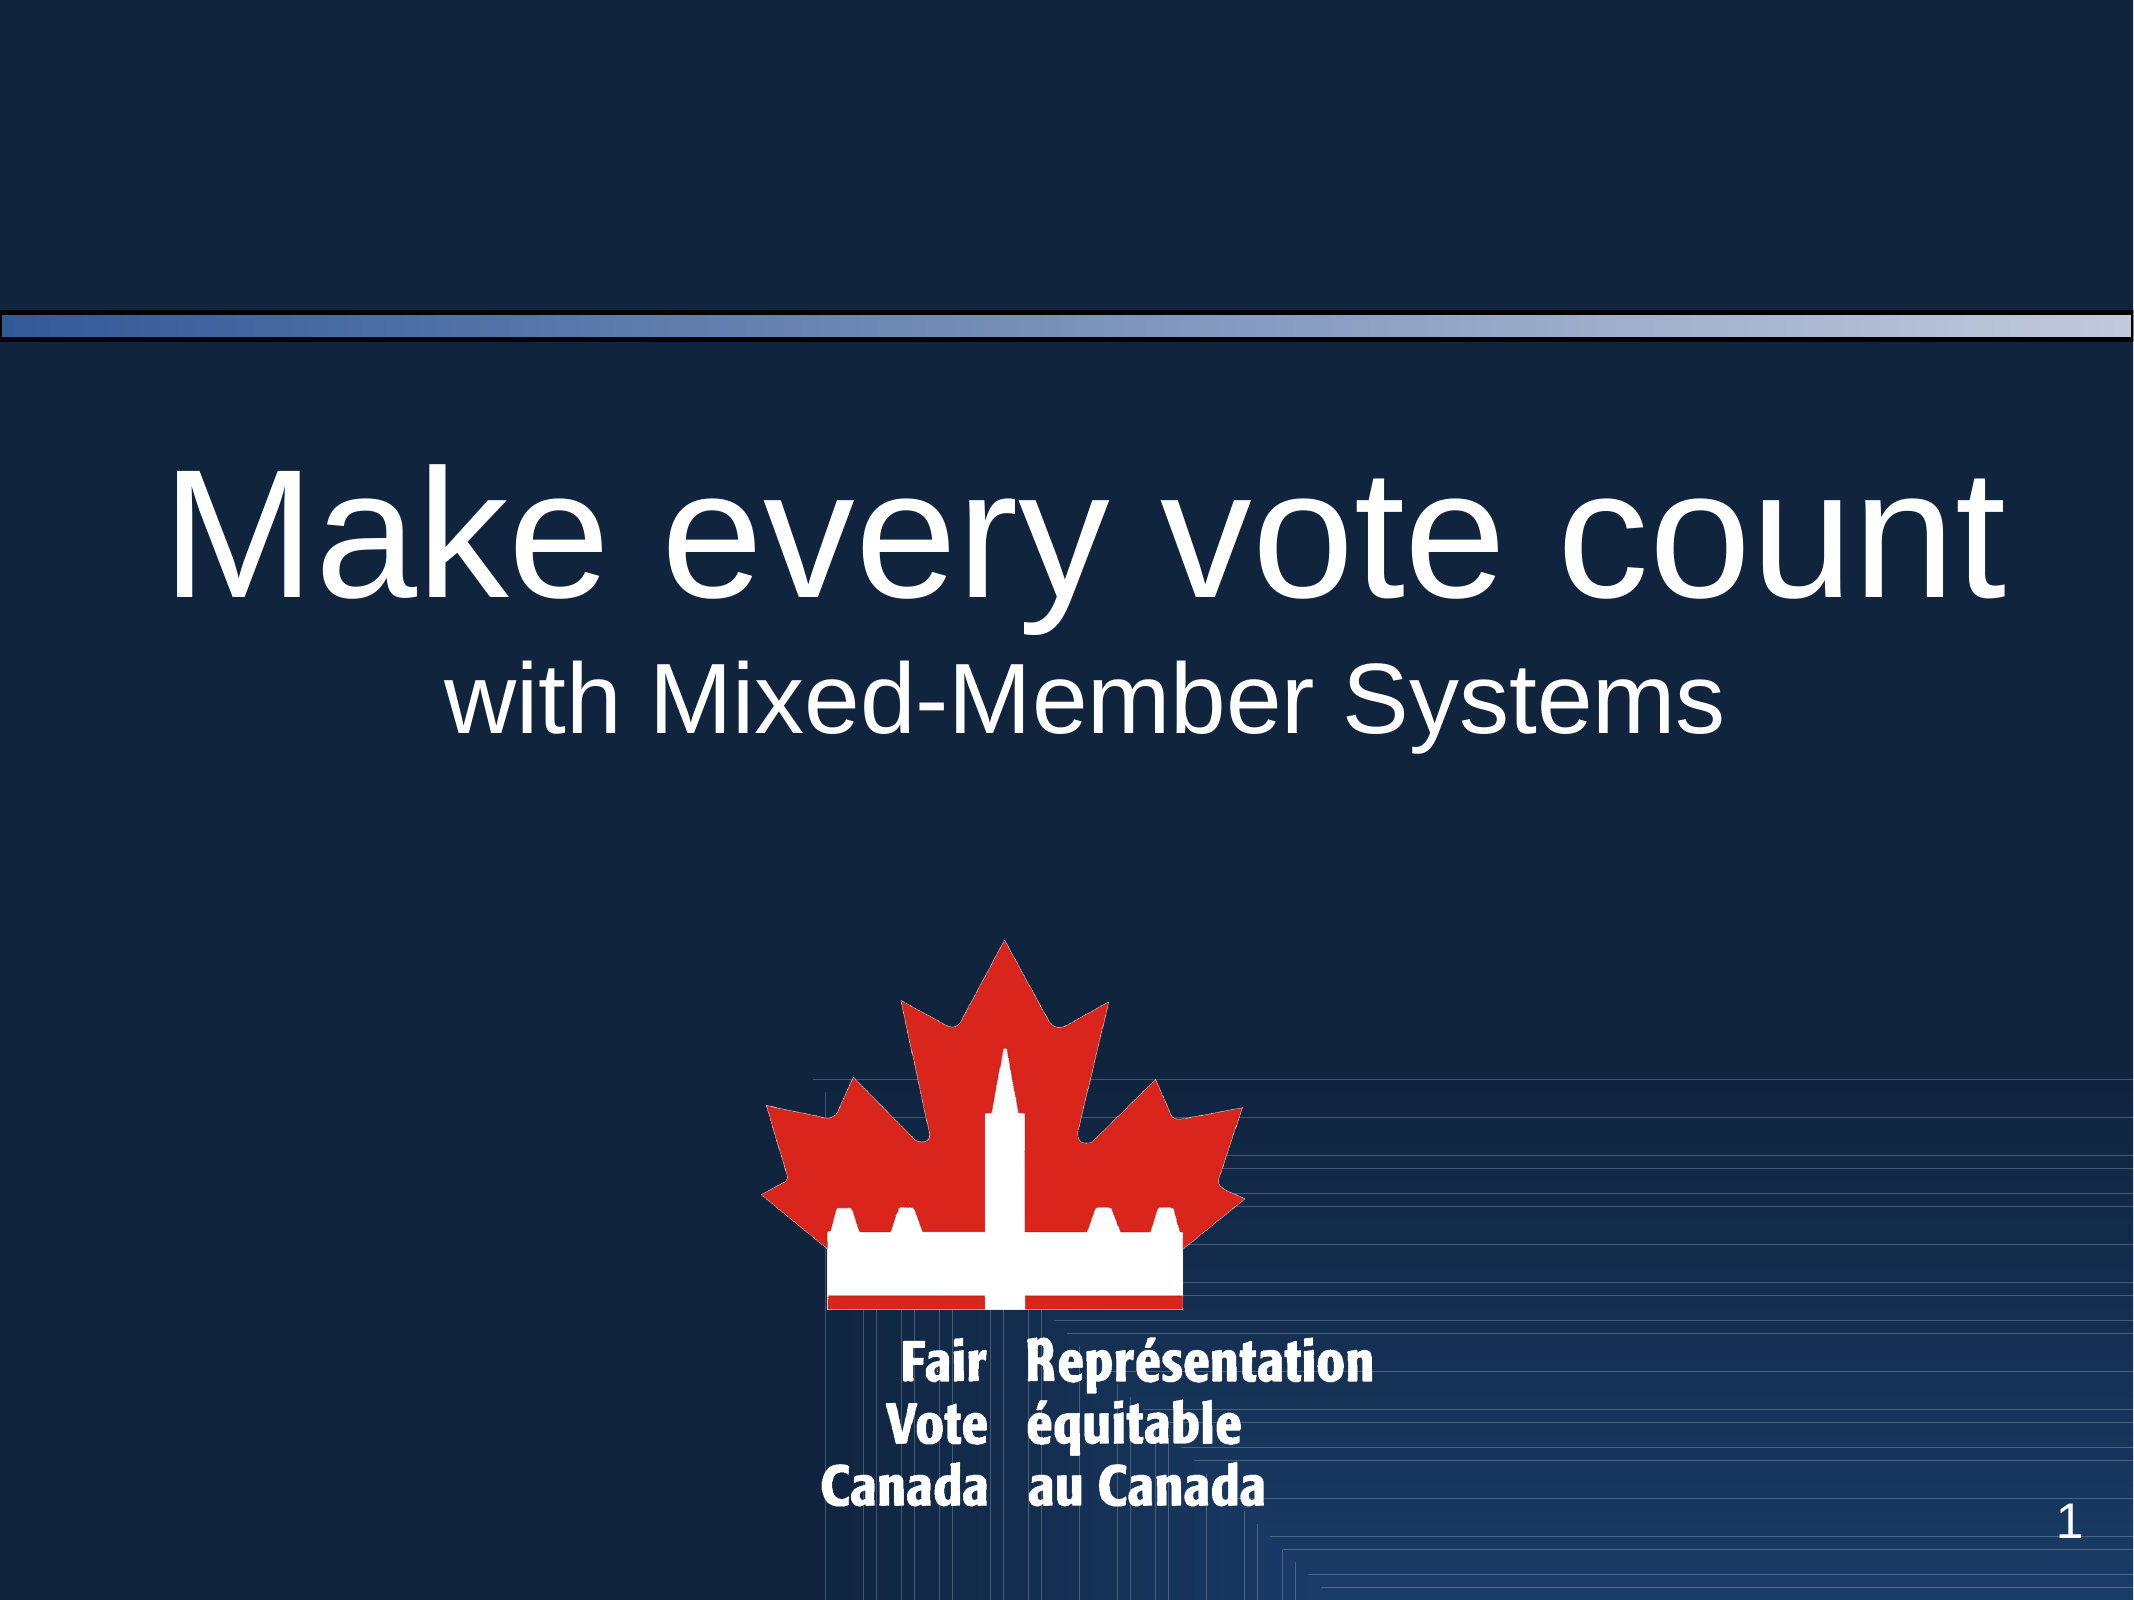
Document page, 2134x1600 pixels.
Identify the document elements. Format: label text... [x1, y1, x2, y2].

picture [660, 846, 1474, 1600]
slide_number 1 [2031, 1481, 2109, 1567]
title Make every vote count with Mixed-Member Systems [104, 412, 2067, 756]
